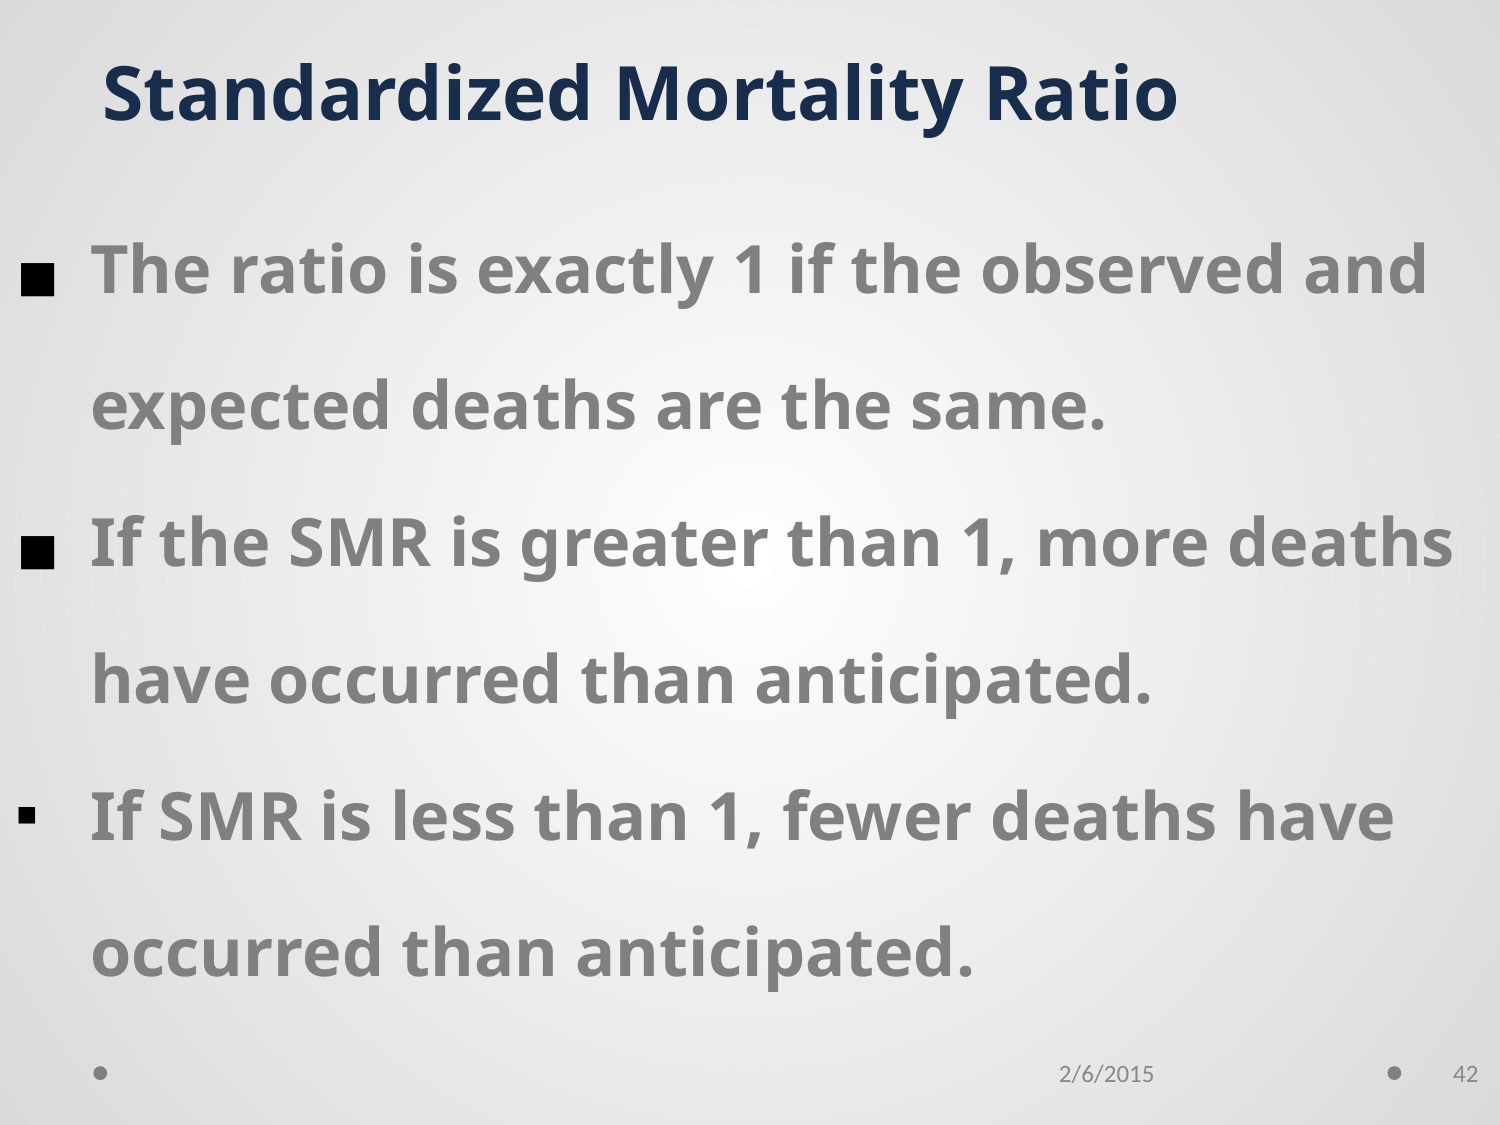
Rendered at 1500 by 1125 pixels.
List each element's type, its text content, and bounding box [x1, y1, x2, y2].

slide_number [1043, 1042, 1386, 1103]
text_box Standardized Mortality Ratio [87, 37, 1304, 144]
slide_number 42 [1401, 1042, 1494, 1103]
text_box The ratio is exactly 1 if the observed and expected deaths are the same. If the SMR is greater than 1, more deaths have occurred than anticipated. If SMR is less than 1, fewer deaths have occurred than anticipated. [0, 162, 1500, 973]
